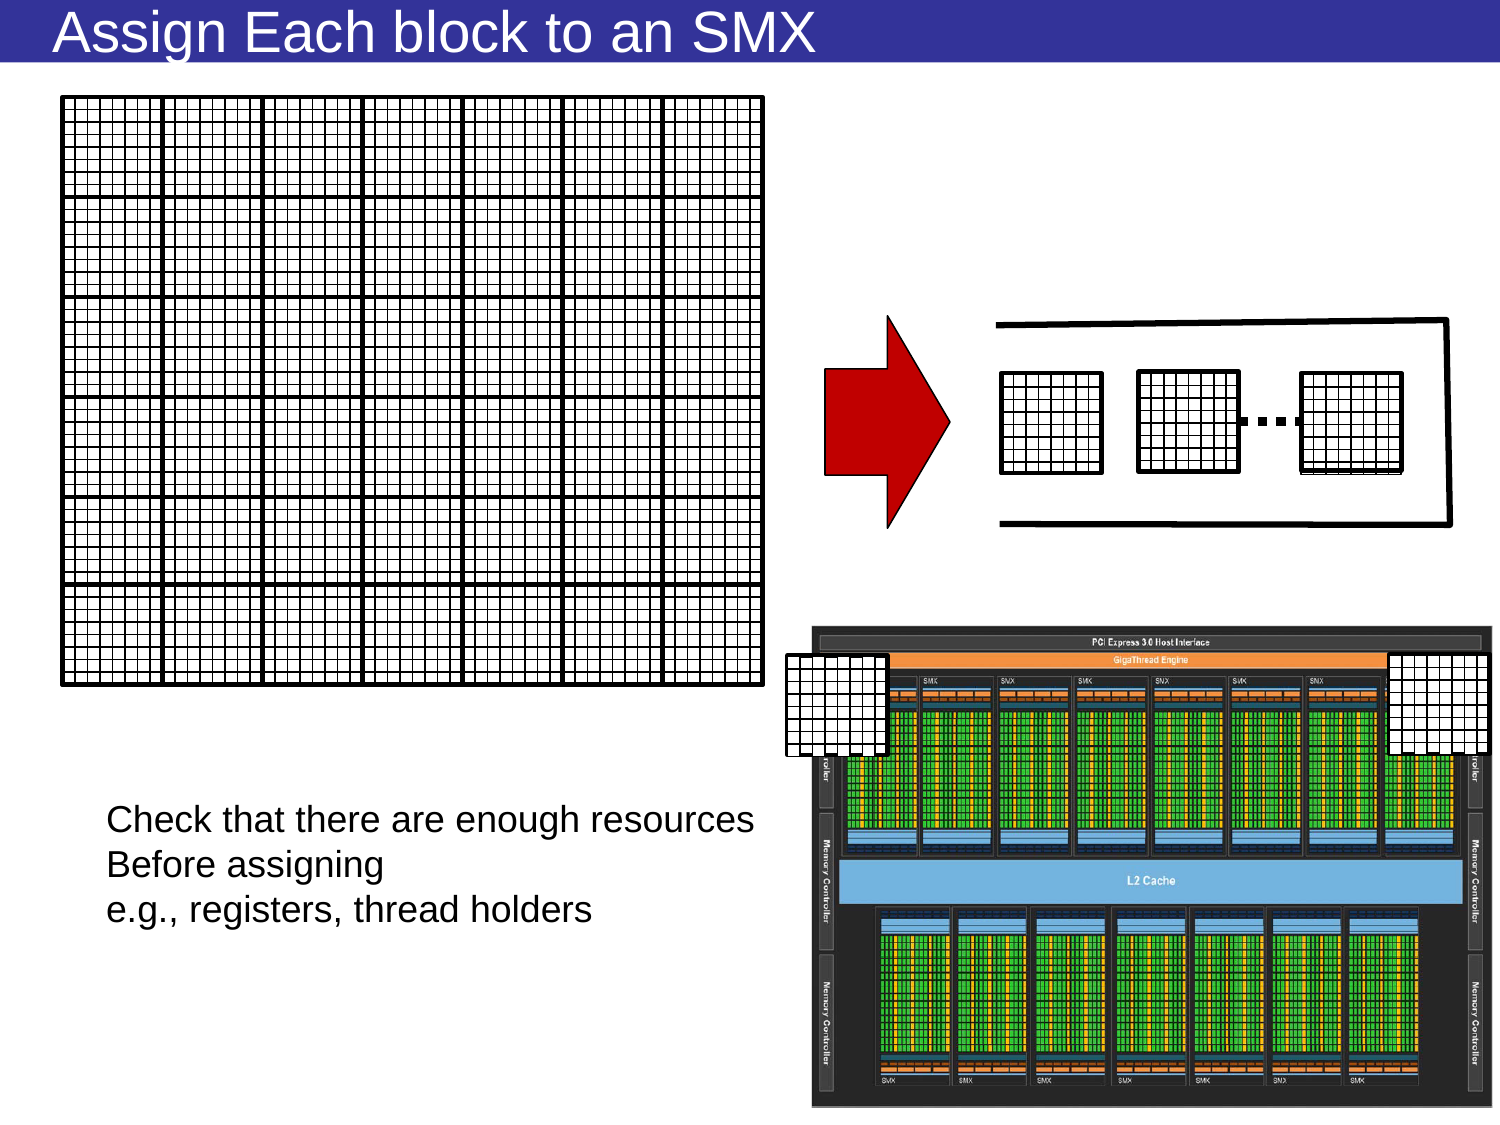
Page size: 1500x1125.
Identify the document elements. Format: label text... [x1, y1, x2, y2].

text_box Check that there are enough resources Before assigning e.g., registers, thread holders [91, 787, 771, 938]
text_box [1001, 374, 1102, 475]
text_box [995, 320, 1450, 525]
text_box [1389, 653, 1490, 756]
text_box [787, 654, 888, 757]
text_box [62, 96, 763, 685]
title Assign Each block to an SMX [37, 7, 1426, 51]
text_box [1138, 372, 1240, 474]
picture [807, 621, 1495, 1117]
text_box [825, 315, 951, 529]
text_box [1301, 374, 1402, 475]
